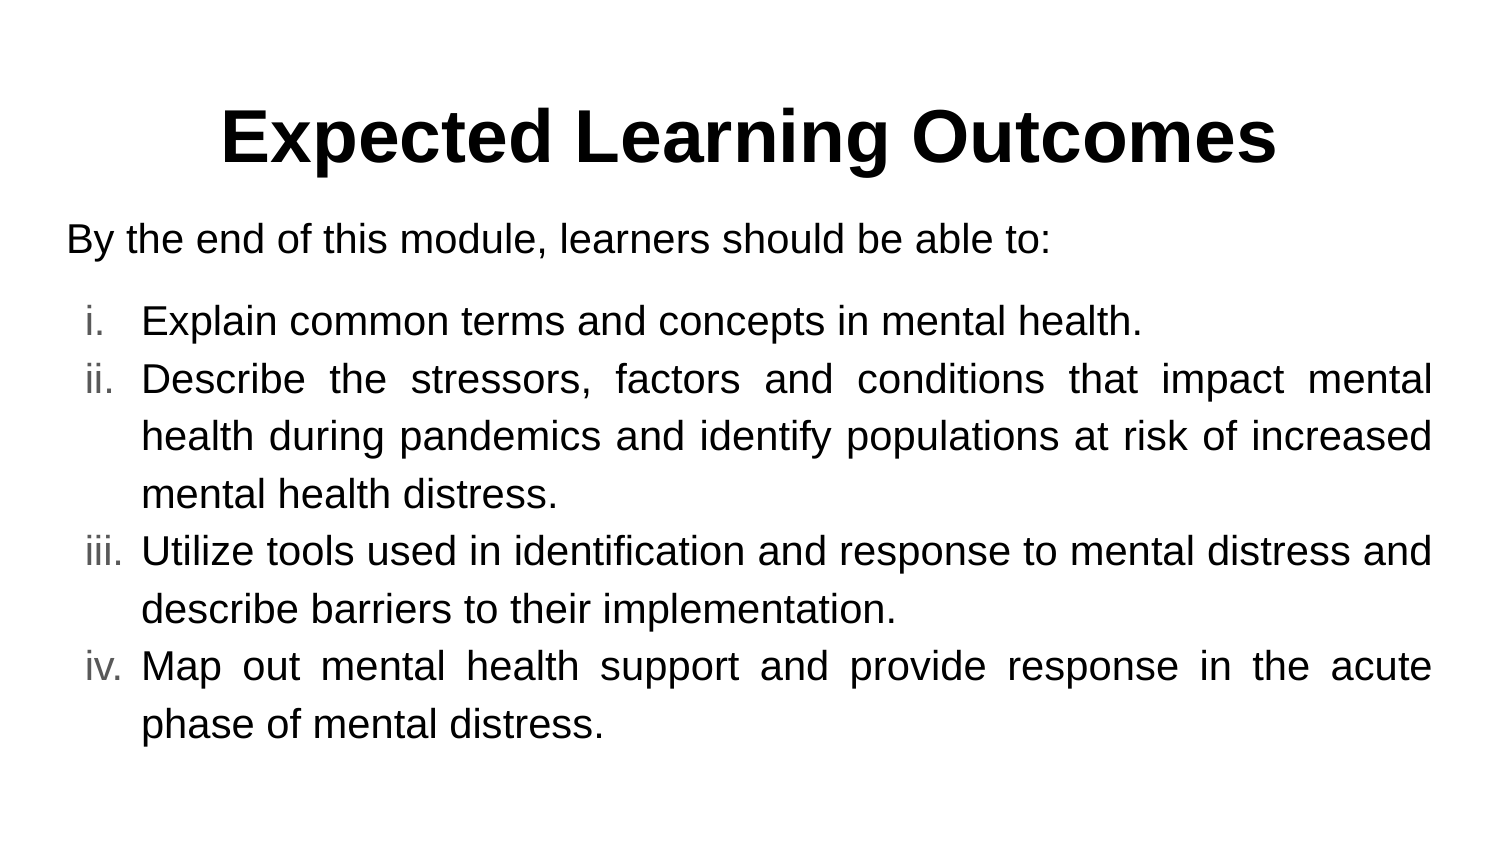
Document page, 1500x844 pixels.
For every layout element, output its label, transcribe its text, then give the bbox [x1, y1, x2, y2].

list By the end of this module, learners should be able to: Explain common terms and concepts in mental health. Describe the stressors, factors and conditions that impact mental health during pandemics and identify populations at risk of increased mental health distress. Utilize tools used in identification and response to mental distress and describe barriers to their implementation. Map out mental health support and provide response in the acute phase of mental distress. [51, 189, 1449, 750]
title Expected Learning Outcomes [51, 72, 1449, 167]
